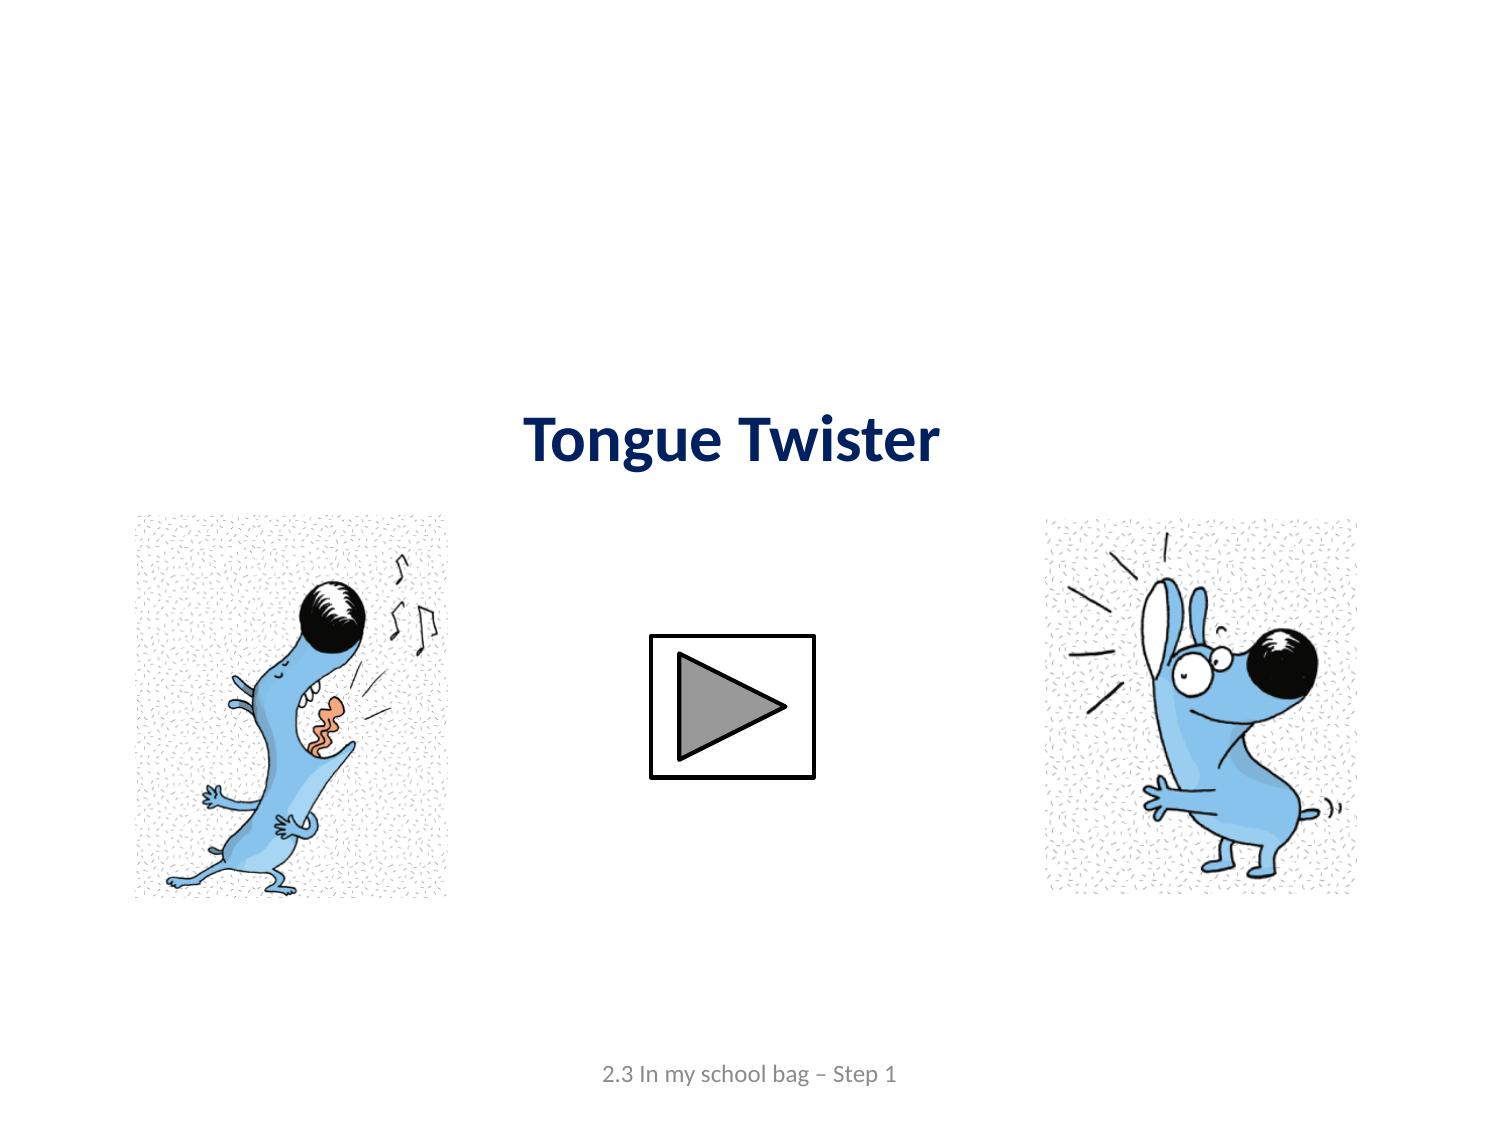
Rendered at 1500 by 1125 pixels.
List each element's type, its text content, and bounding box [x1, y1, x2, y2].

picture [1045, 519, 1357, 894]
text_box [649, 634, 816, 780]
picture [135, 514, 448, 899]
text_box Tongue Twister [247, 387, 1217, 483]
footer 2.3 In my school bag – Step 1 [512, 1042, 988, 1103]
